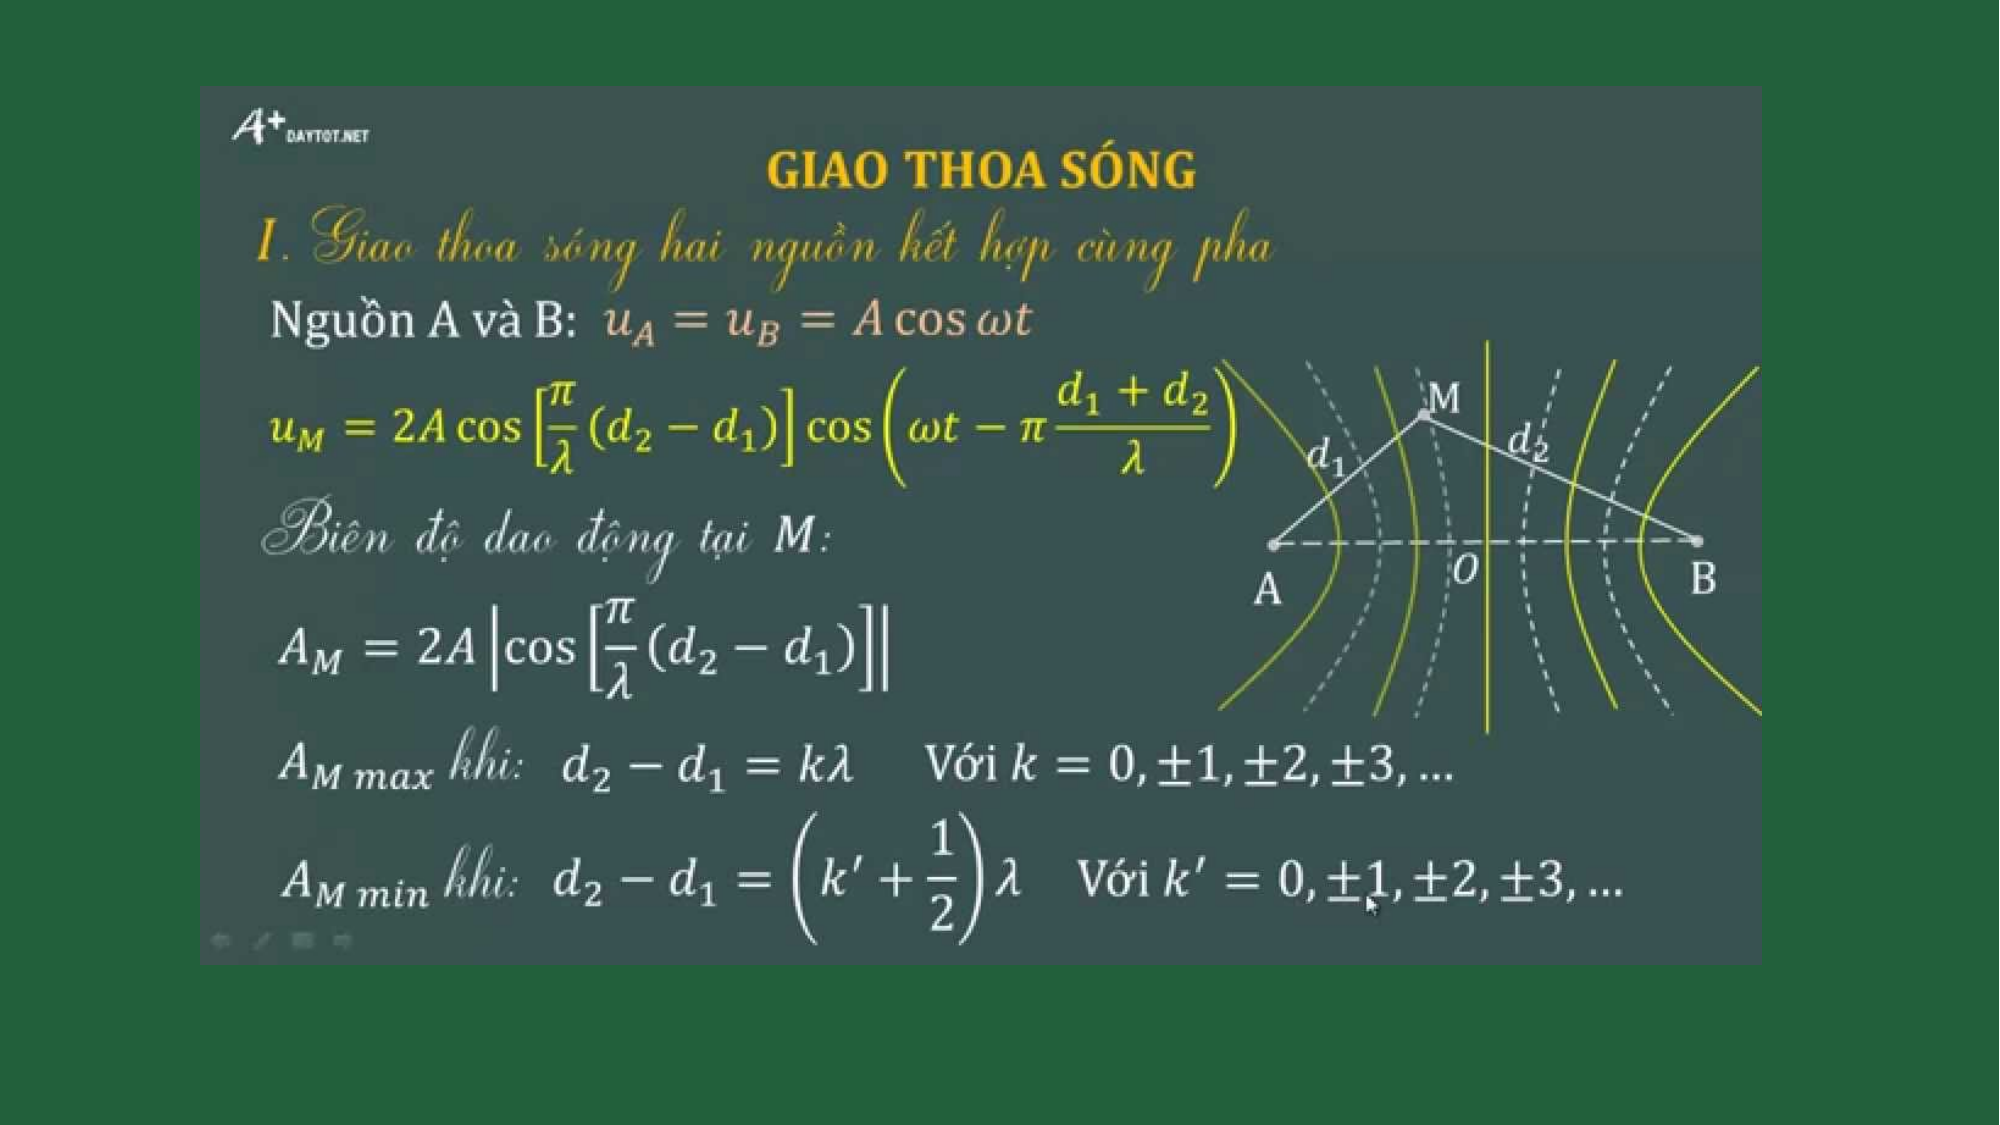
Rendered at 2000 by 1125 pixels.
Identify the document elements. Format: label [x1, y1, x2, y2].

picture [200, 86, 1762, 966]
